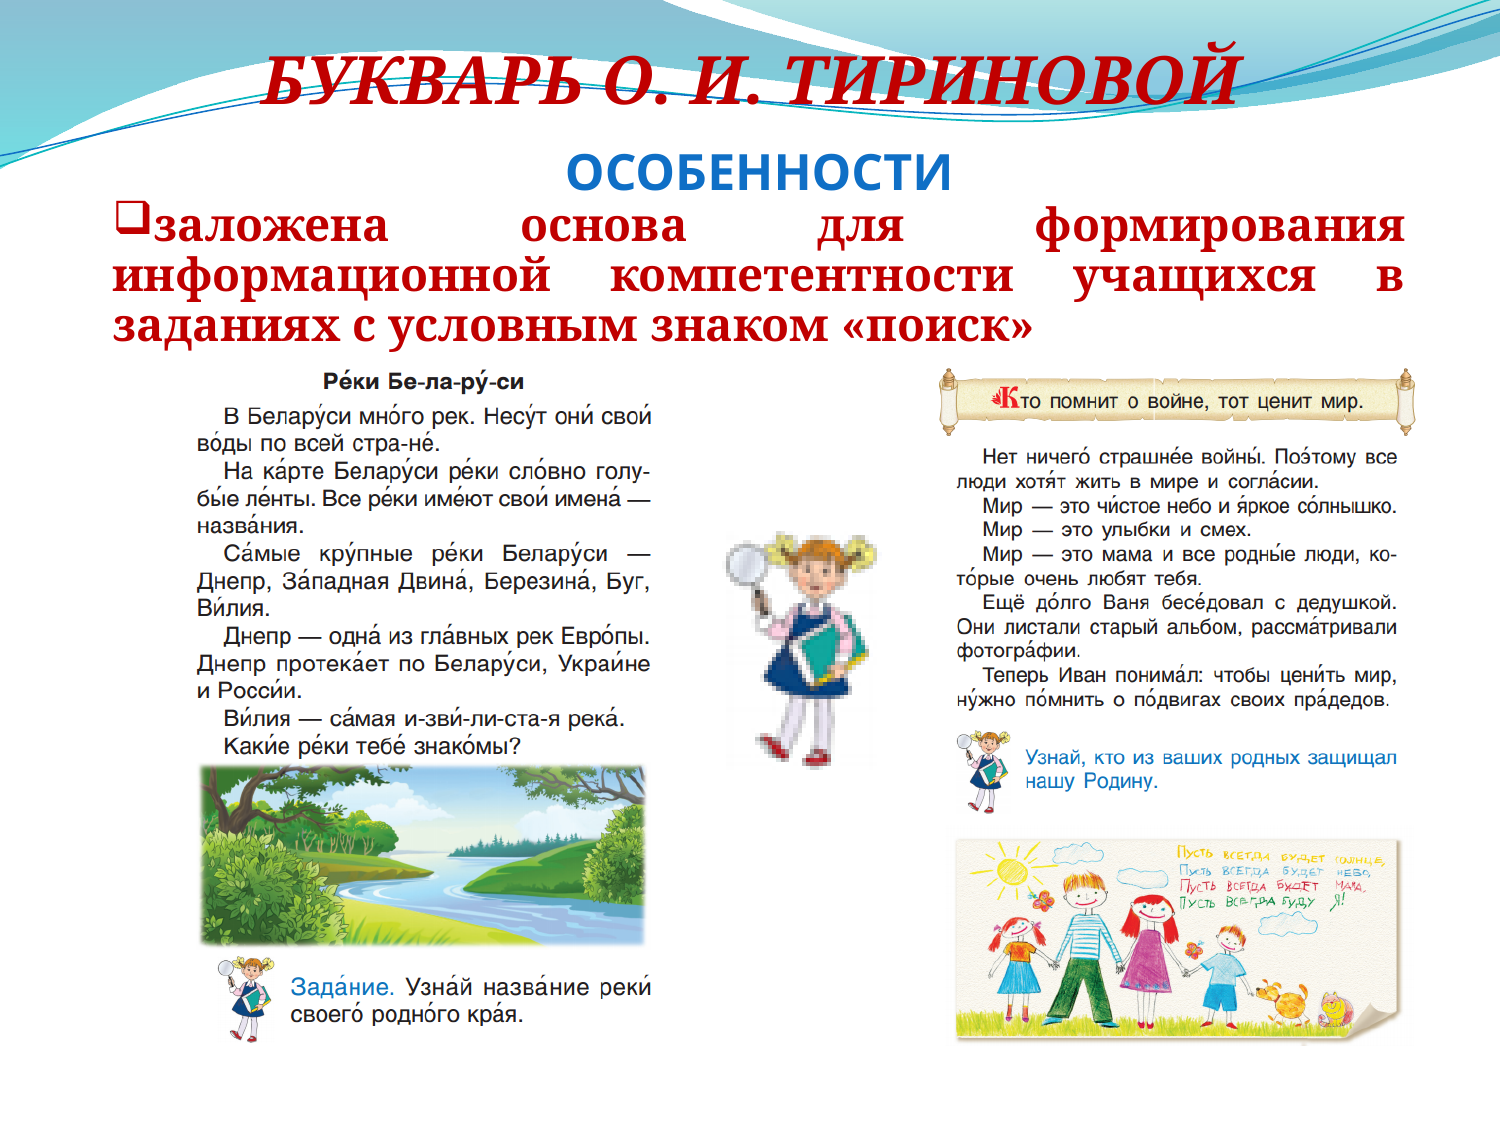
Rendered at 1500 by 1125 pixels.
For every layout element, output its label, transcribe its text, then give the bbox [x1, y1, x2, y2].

picture [924, 361, 1422, 1047]
picture [697, 514, 899, 776]
picture [180, 361, 672, 1047]
text_box БУКВАРЬ О. И. ТИРИНОВОЙ [246, 30, 1273, 126]
text_box ОСОБЕННОСТИ заложена основа для формирования информационной компетентности учащихся в заданиях с условным знаком «поиск» [97, 143, 1421, 359]
